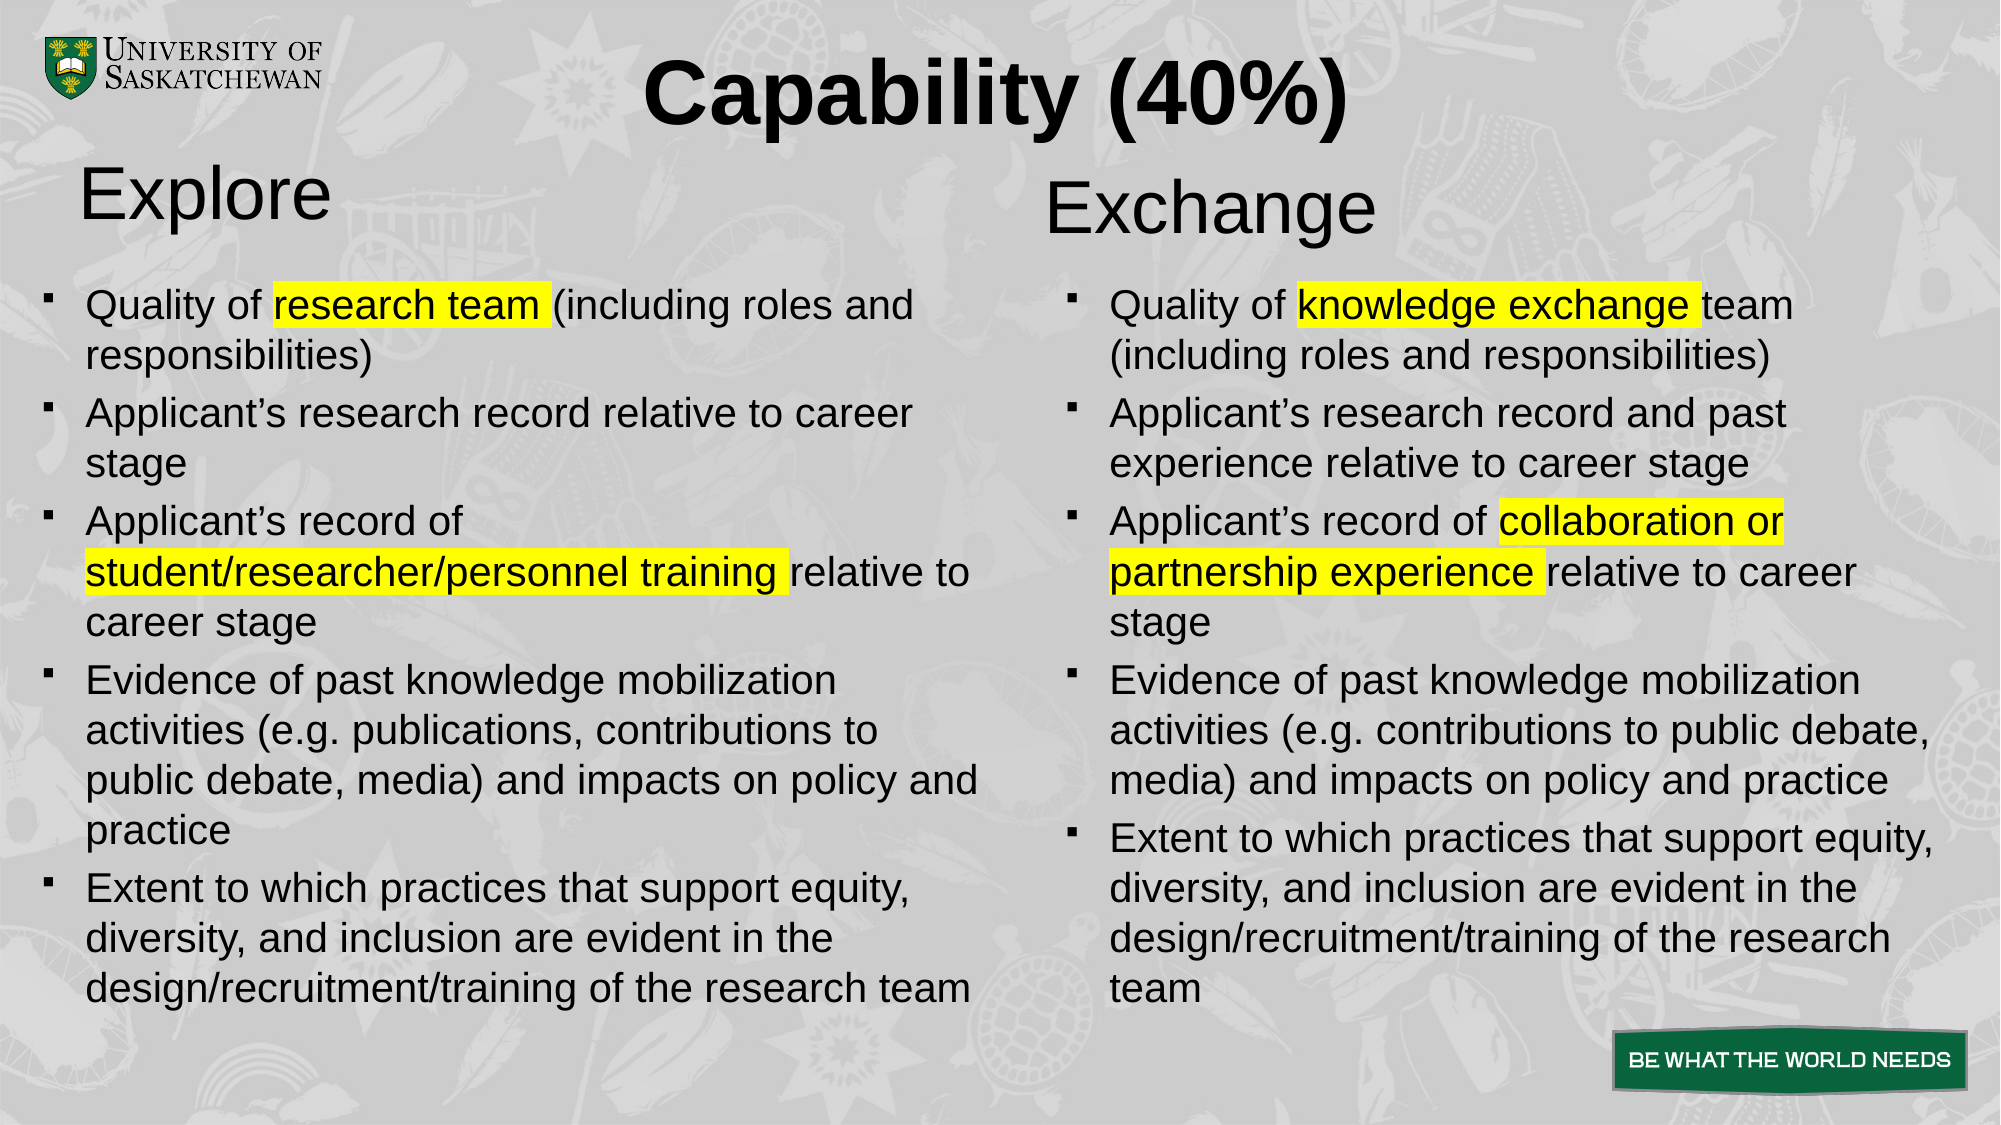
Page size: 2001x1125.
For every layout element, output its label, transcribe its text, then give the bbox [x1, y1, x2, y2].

text_box Capability (40%) [322, 24, 1672, 138]
picture [0, 0, 2001, 1125]
text_box Exchange [1027, 151, 1396, 257]
text_box Explore [49, 137, 363, 243]
text_box Quality of knowledge exchange team (including roles and responsibilities) Applicant’s research record and past experience relative to career stage Applicant’s record of collaboration or partnership experience relative to career stage Evidence of past knowledge mobilization activities (e.g. contributions to public debate, media) and impacts on policy and practice Extent to which practices that support equity, diversity, and inclusion are evident in the design/recruitment/training of the research team [1050, 270, 1969, 919]
text_box [1112, 422, 2000, 1071]
text_box Quality of research team (including roles and responsibilities) Applicant’s research record relative to career stage Applicant’s record of student/researcher/personnel training relative to career stage Evidence of past knowledge mobilization activities (e.g. publications, contributions to public debate, media) and impacts on policy and practice Extent to which practices that support equity, diversity, and inclusion are evident in the design/recruitment/training of the research team [26, 270, 1002, 919]
